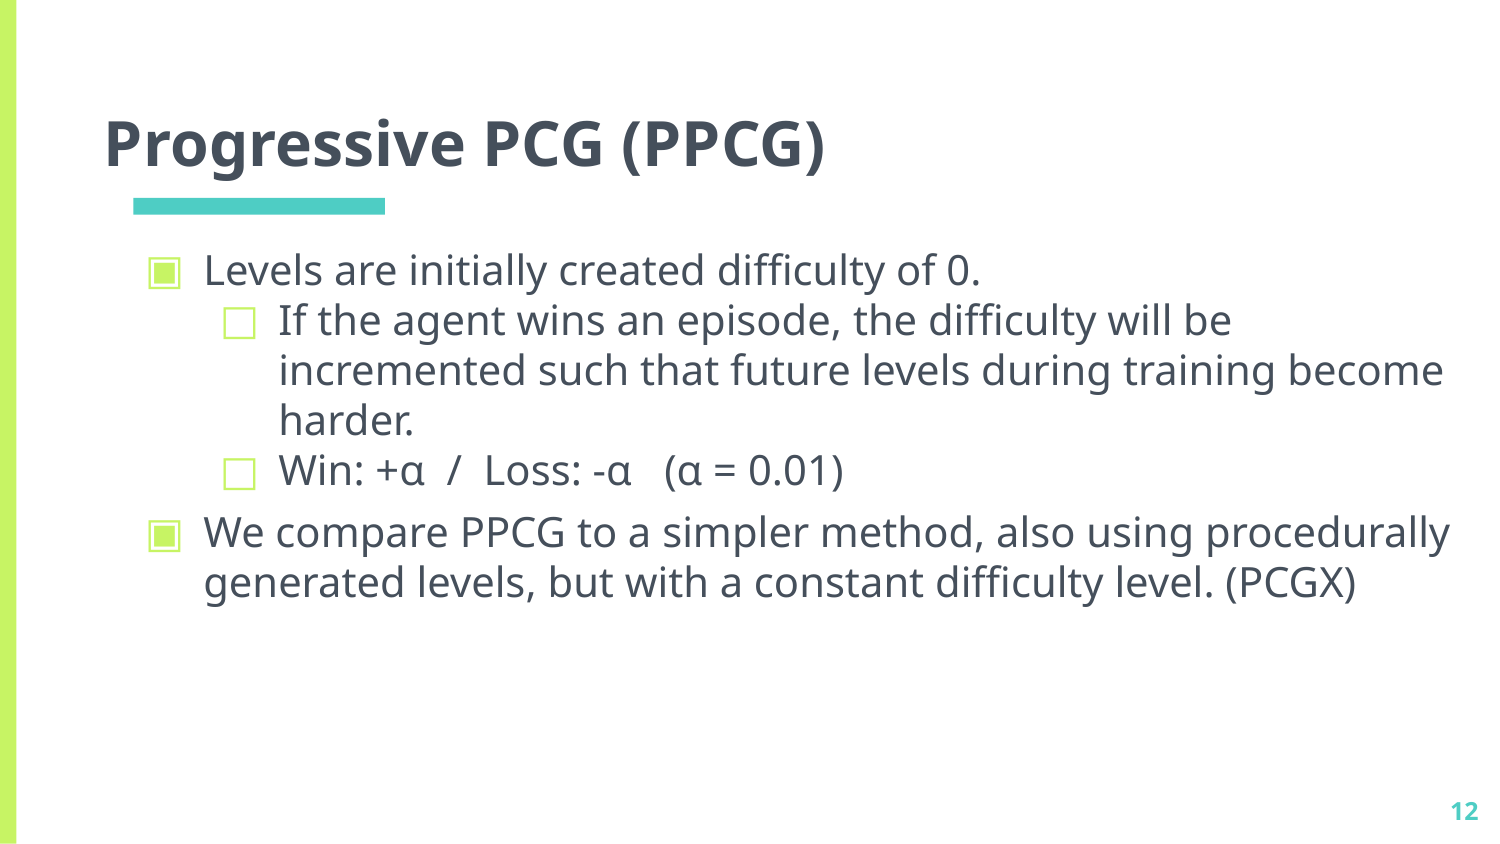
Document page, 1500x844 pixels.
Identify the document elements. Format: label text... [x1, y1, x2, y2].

title Progressive PCG (PPCG) [72, 188, 1490, 269]
list Levels are initially created difficulty of 0. If the agent wins an episode, the difficulty will be incremented such that future levels during training become harder. Win: +α / Loss: -α (α = 0.01) We compare PPCG to a simpler method, also using procedurally generated levels, but with a constant difficulty level. (PCGX) [113, 228, 1468, 708]
slide_number 12 [1403, 780, 1494, 832]
